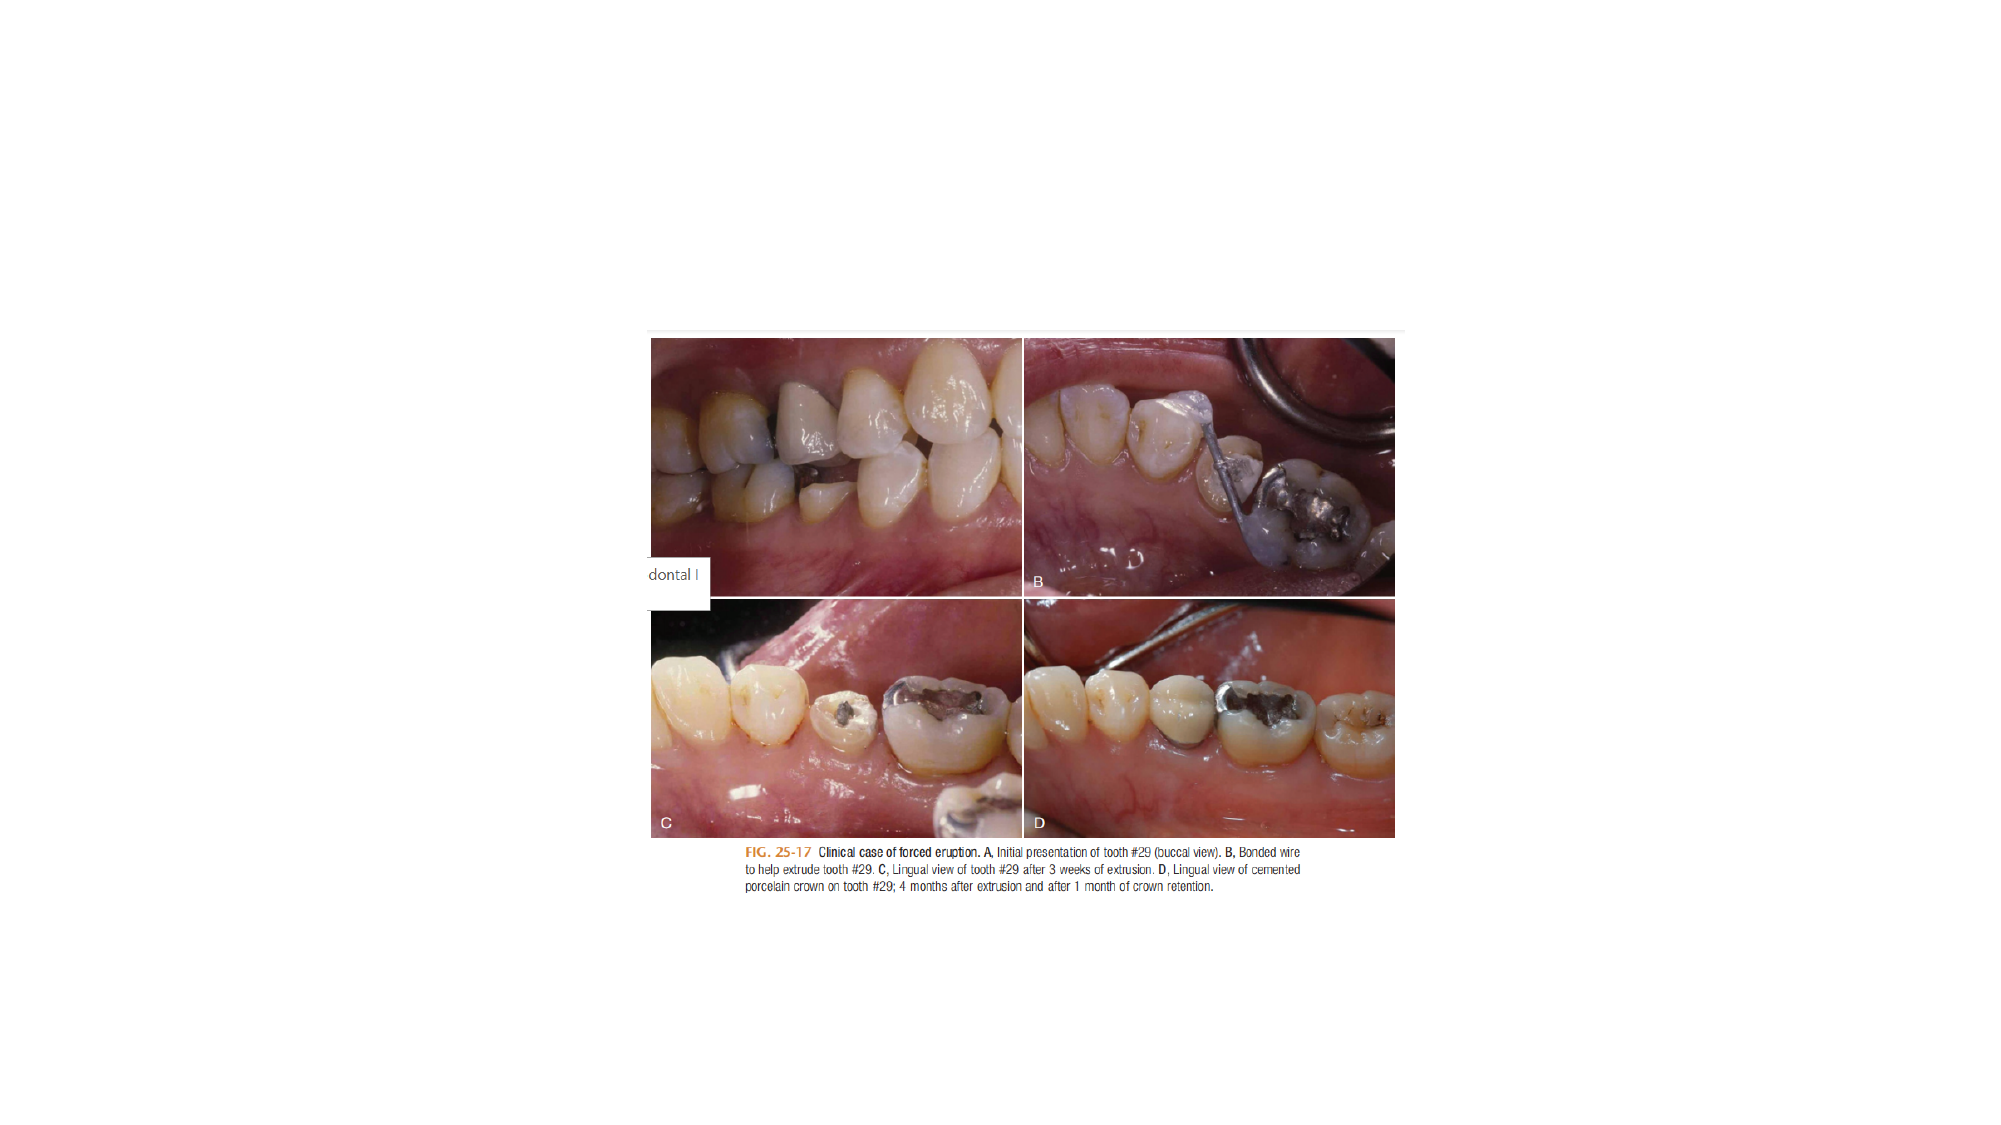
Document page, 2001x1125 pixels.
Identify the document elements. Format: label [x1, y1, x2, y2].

list [647, 330, 1405, 897]
